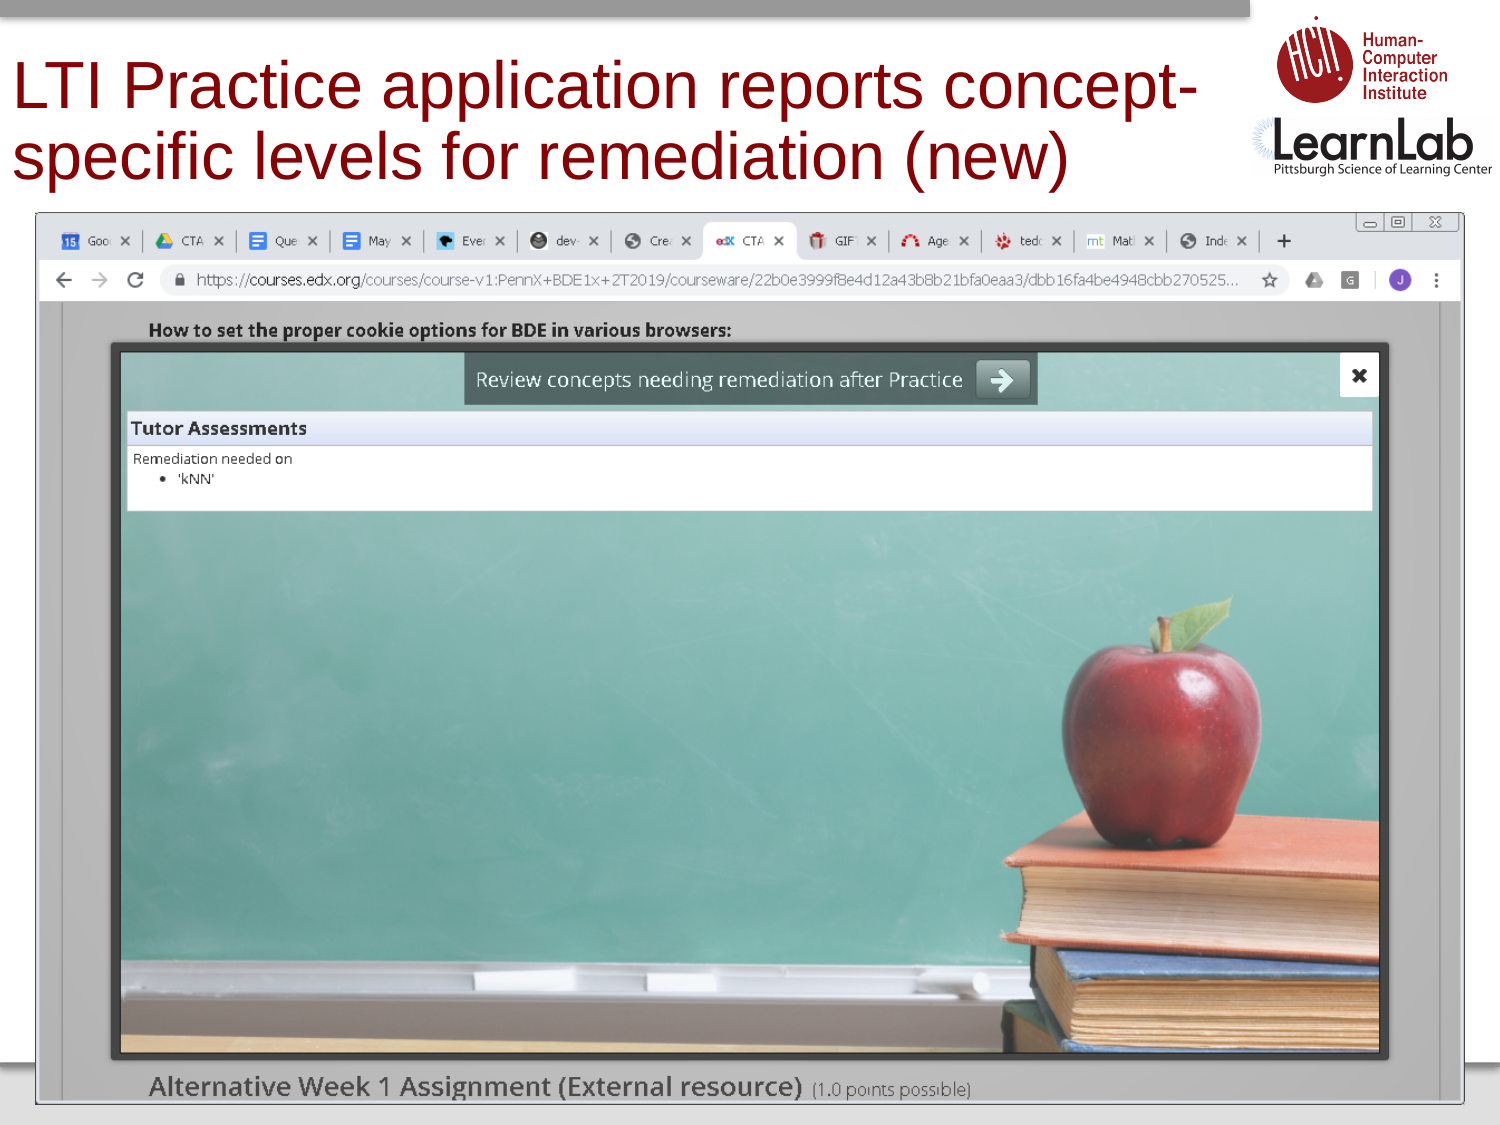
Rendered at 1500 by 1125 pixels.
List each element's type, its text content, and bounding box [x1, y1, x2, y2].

picture [1250, 115, 1493, 177]
title LTI Practice application reports concept-specific levels for remediation (new) [12, 12, 1235, 200]
picture [35, 212, 1465, 1105]
picture [1277, 16, 1447, 103]
